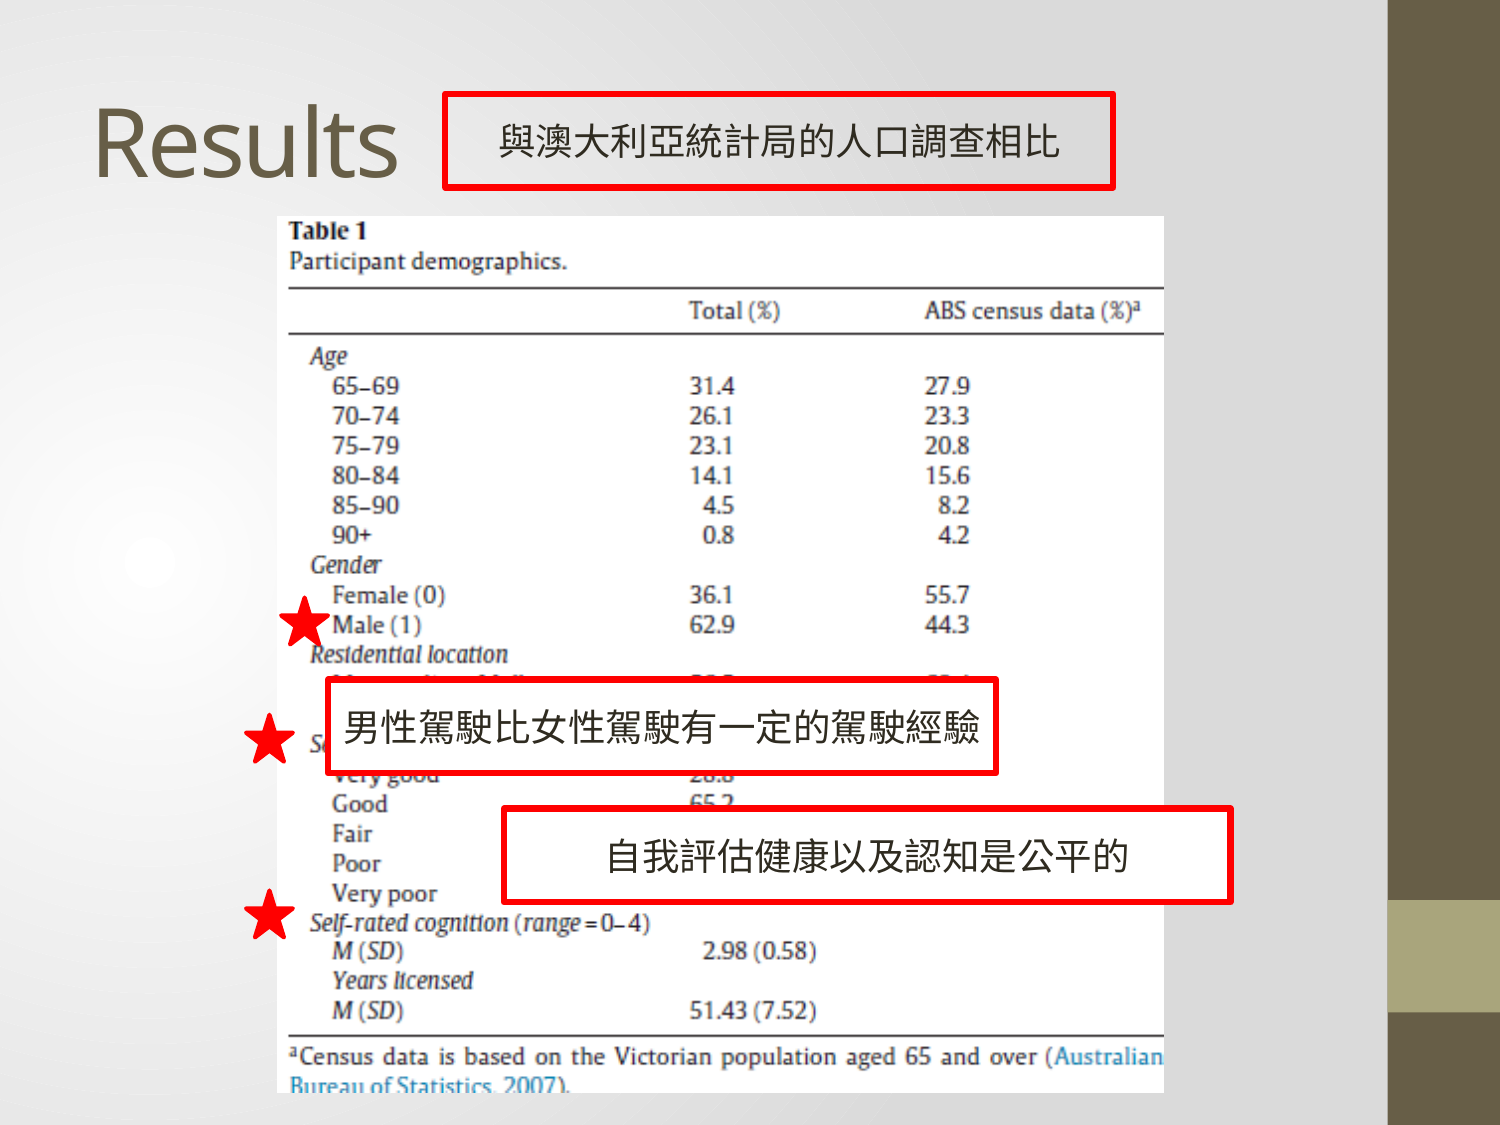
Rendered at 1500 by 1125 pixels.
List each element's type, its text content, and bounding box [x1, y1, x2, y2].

text_box 與澳大利亞統計局的人口調查相比 [442, 91, 1116, 191]
picture [276, 215, 1164, 714]
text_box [280, 597, 997, 707]
picture [276, 938, 1164, 1093]
title Results [75, 45, 1325, 233]
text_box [245, 714, 1231, 938]
